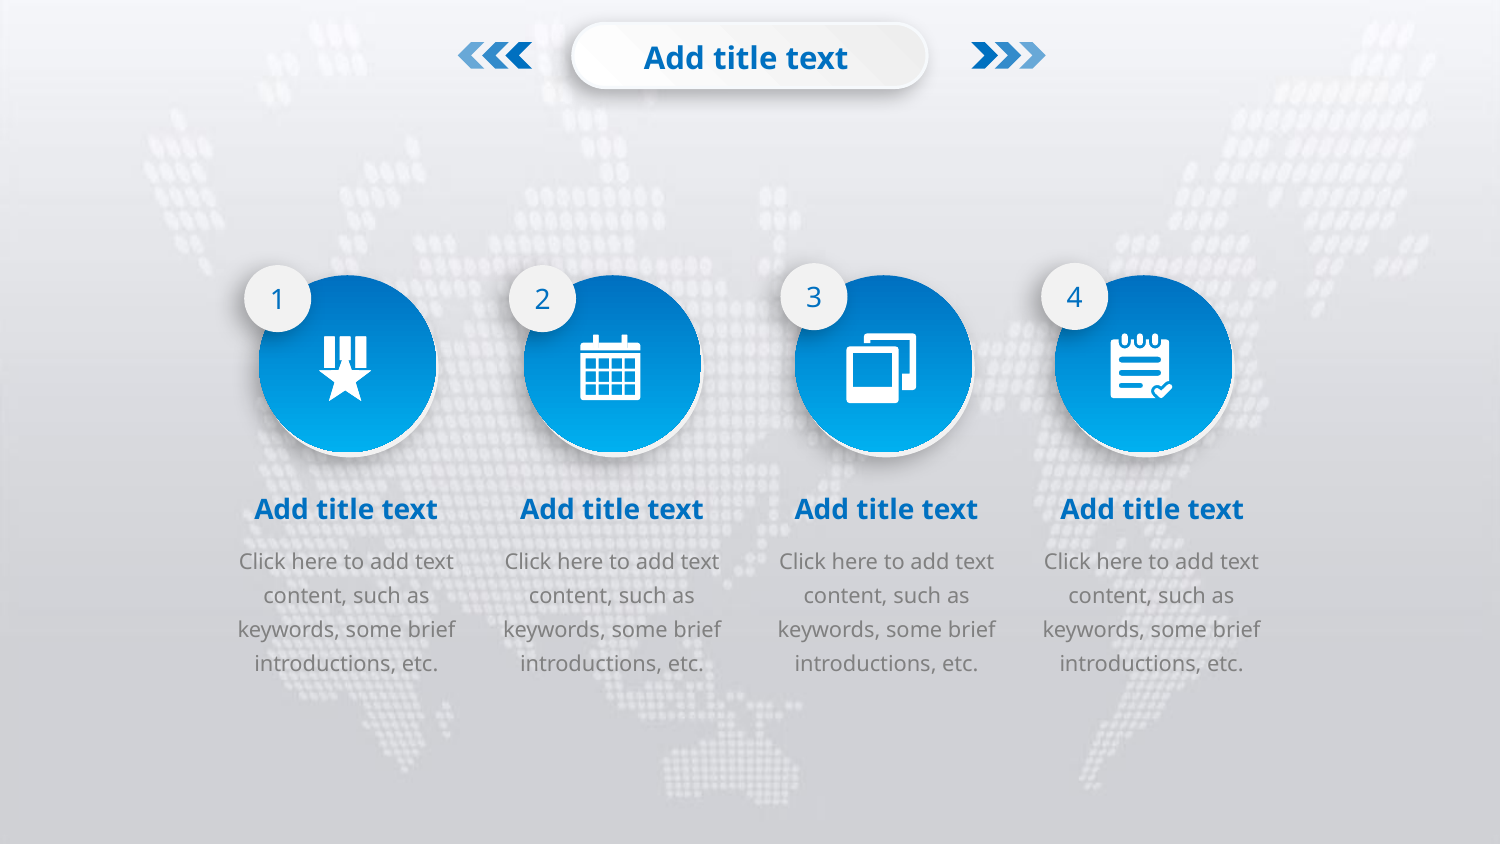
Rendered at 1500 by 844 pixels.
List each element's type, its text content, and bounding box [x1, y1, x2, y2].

text_box Add title text [1045, 483, 1260, 532]
text_box 2 [506, 263, 568, 325]
text_box Add title text [617, 34, 876, 81]
picture [0, 0, 1500, 844]
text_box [258, 274, 439, 458]
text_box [457, 41, 533, 69]
text_box Add title text [239, 483, 454, 532]
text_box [971, 41, 1046, 69]
text_box Click here to add text content, such as keywords, some brief introductions, etc. [762, 532, 1011, 684]
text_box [318, 336, 372, 402]
text_box Click here to add text content, such as keywords, some brief introductions, etc. [1027, 532, 1276, 684]
text_box Click here to add text content, such as keywords, some brief introductions, etc. [488, 532, 737, 684]
text_box Click here to add text content, such as keywords, some brief introductions, etc. [222, 532, 471, 684]
text_box 4 [1039, 260, 1102, 321]
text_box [523, 274, 705, 458]
text_box Add title text [779, 483, 994, 532]
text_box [1054, 274, 1236, 458]
text_box 3 [778, 261, 841, 323]
text_box Add title text [505, 483, 720, 532]
text_box 1 [242, 263, 303, 325]
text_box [794, 274, 976, 458]
text_box [570, 21, 930, 90]
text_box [580, 334, 641, 401]
